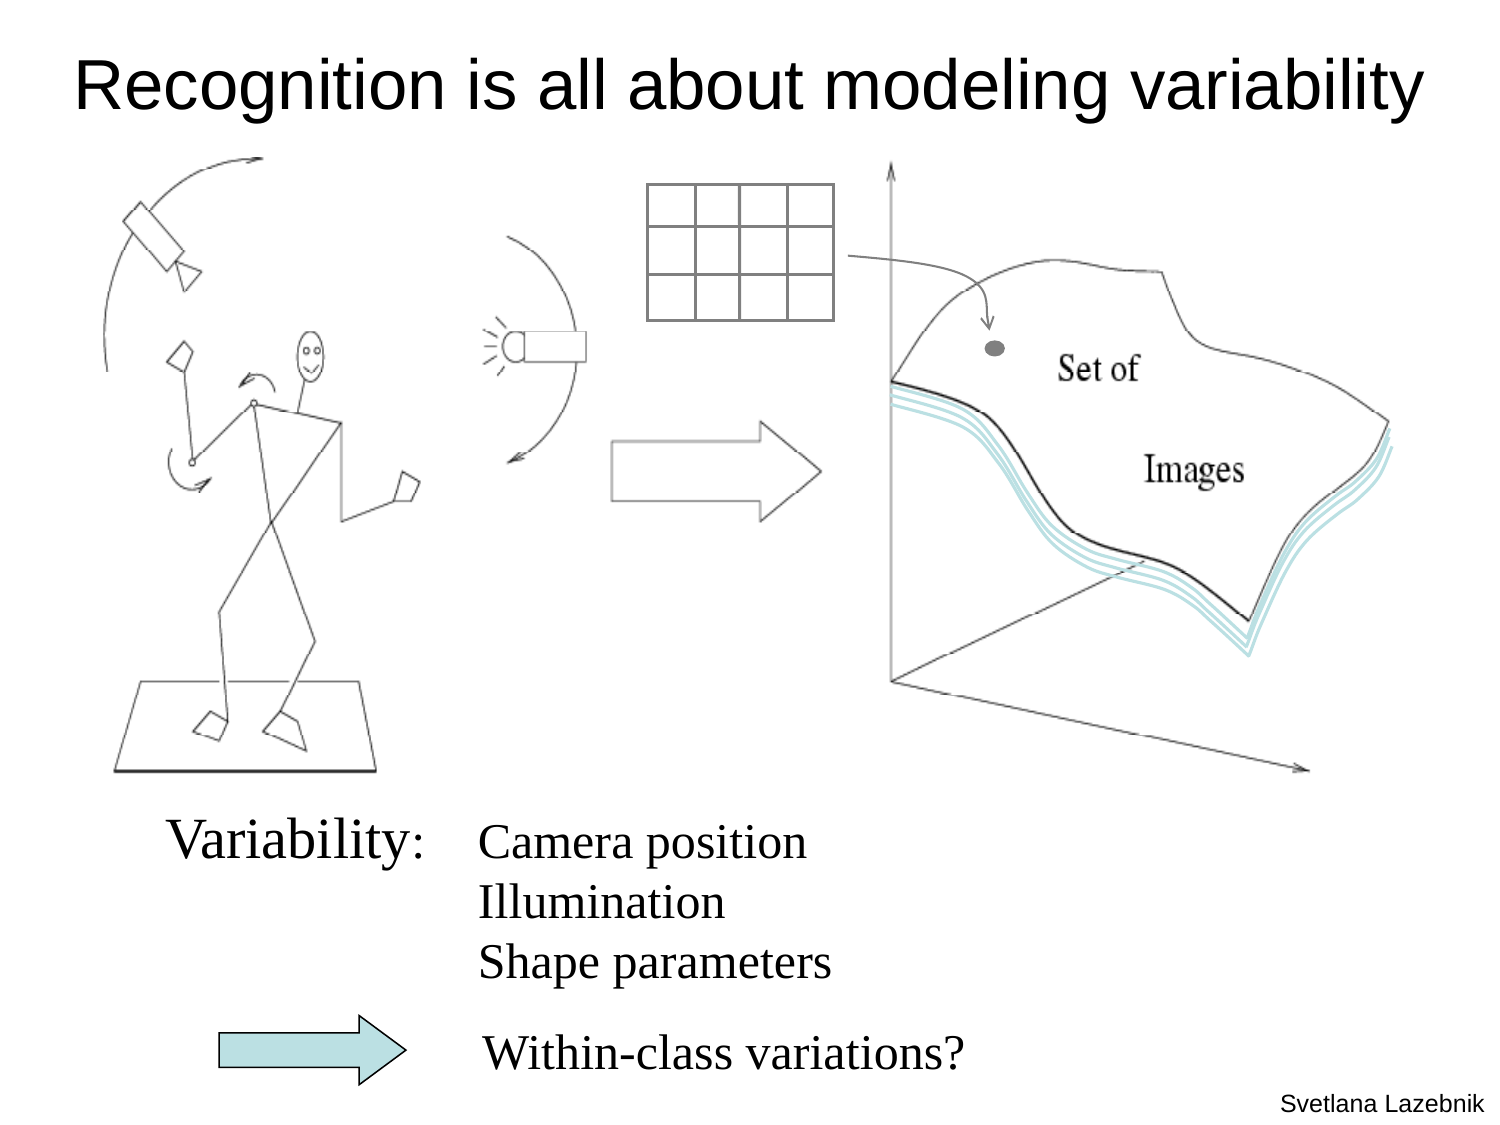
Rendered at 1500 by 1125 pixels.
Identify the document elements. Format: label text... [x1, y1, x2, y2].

title Recognition is all about modeling variability [37, 12, 1463, 150]
text_box Variability: [150, 793, 441, 878]
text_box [890, 403, 1393, 657]
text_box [102, 156, 1391, 776]
text_box Svetlana Lazebnik [1162, 1079, 1500, 1125]
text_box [889, 394, 1390, 403]
text_box Camera position Illumination Shape parameters [463, 801, 848, 997]
text_box [219, 1015, 406, 1085]
text_box Within-class variations? [467, 1012, 982, 1088]
